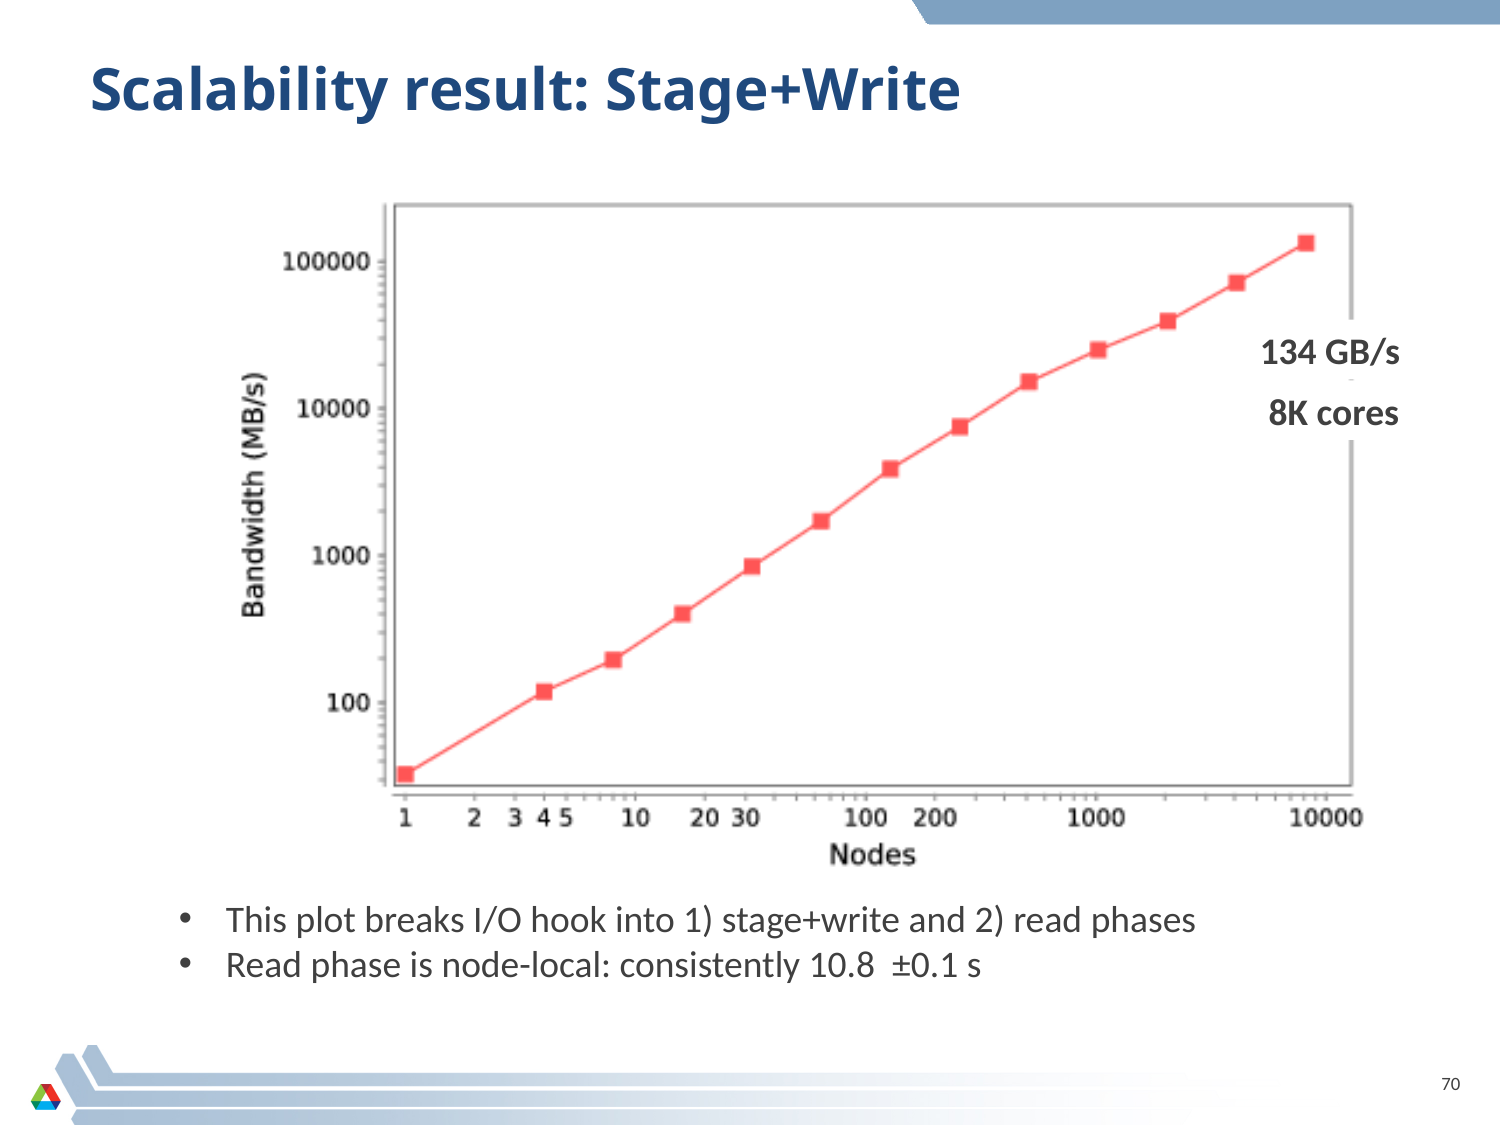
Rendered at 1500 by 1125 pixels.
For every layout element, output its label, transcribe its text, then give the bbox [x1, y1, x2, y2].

title Scalability result: Stage+Write [74, 44, 1426, 233]
slide_number 70 [1412, 1064, 1476, 1125]
picture [212, 187, 1380, 888]
text_box 8K cores [1384, 380, 1415, 440]
text_box This plot breaks I/O hook into 1) stage+write and 2) read phases Read phase is node-local: consistently 10.8 ±0.1 s [164, 887, 1213, 993]
picture [0, 0, 1500, 26]
text_box 134 GB/s [1384, 319, 1416, 380]
picture [0, 1037, 1500, 1125]
